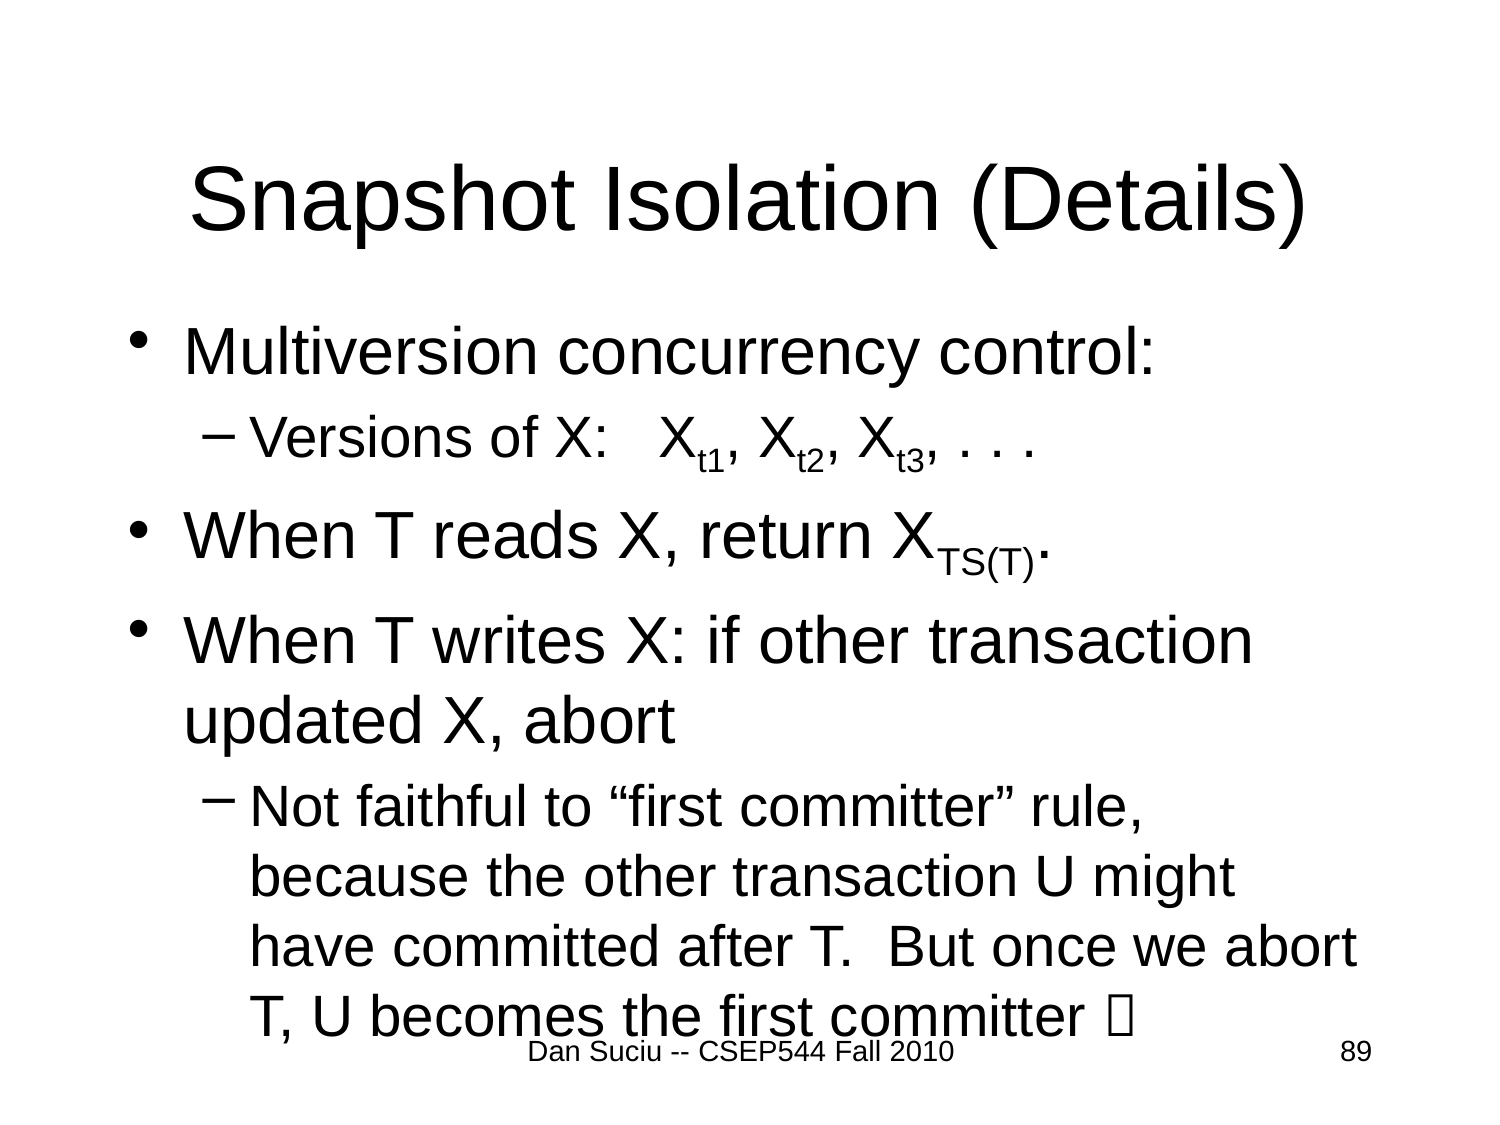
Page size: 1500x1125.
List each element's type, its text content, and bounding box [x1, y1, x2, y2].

list Multiversion concurrency control: Versions of X: Xt1, Xt2, Xt3, . . . When T reads X, return XTS(T). When T writes X: if other transaction updated X, abort Not faithful to “first committer” rule, because the other transaction U might have committed after T. But once we abort T, U becomes the first committer  [112, 299, 1388, 976]
slide_number 89 [1074, 1024, 1388, 1101]
footer Dan Suciu -- CSEP544 Fall 2010 [512, 1024, 988, 1101]
title Snapshot Isolation (Details) [112, 99, 1388, 288]
